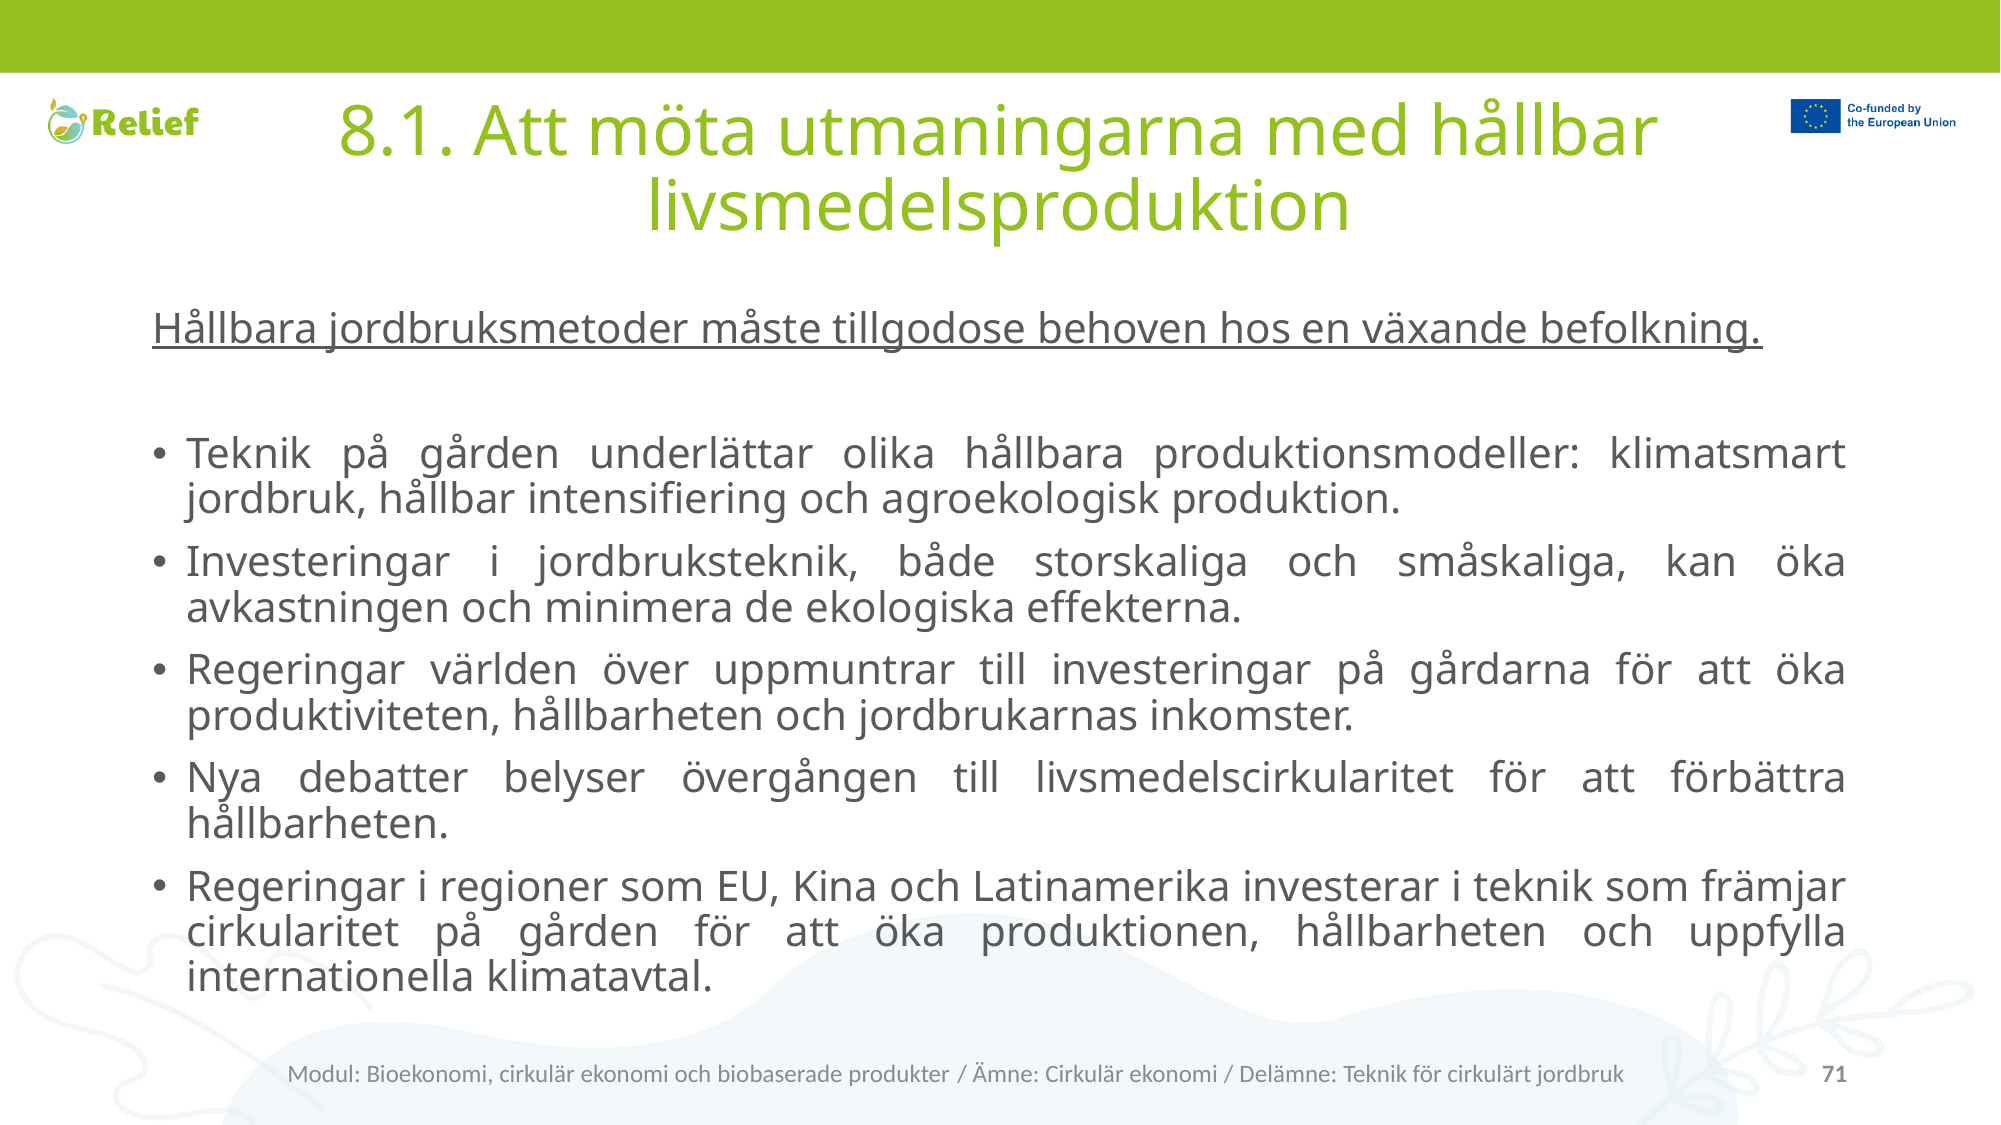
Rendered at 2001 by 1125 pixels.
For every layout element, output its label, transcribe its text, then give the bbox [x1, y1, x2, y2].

footer Modul: Bioekonomi, cirkulär ekonomi och biobaserade produkter / Ämne: Cirkulär ekonomi / Delämne: Teknik för cirkulärt jordbruk [137, 1023, 1775, 1122]
slide_number 71 [1787, 1042, 1863, 1103]
title 8.1. Att möta utmaningarna med hållbar livsmedelsproduktion [255, 87, 1745, 254]
picture [0, 0, 2001, 1125]
list Hållbara jordbruksmetoder måste tillgodose behoven hos en växande befolkning. Teknik på gården underlättar olika hållbara produktionsmodeller: klimatsmart jordbruk, hållbar intensifiering och agroekologisk produktion. Investeringar i jordbruksteknik, både storskaliga och småskaliga, kan öka avkastningen och minimera de ekologiska effekterna. Regeringar världen över uppmuntrar till investeringar på gårdarna för att öka produktiviteten, hållbarheten och jordbrukarnas inkomster. Nya debatter belyser övergången till livsmedelscirkularitet för att förbättra hållbarheten. Regeringar i regioner som EU, Kina och Latinamerika investerar i teknik som främjar cirkularitet på gården för att öka produktionen, hållbarheten och uppfylla internationella klimatavtal. [137, 299, 1863, 1014]
